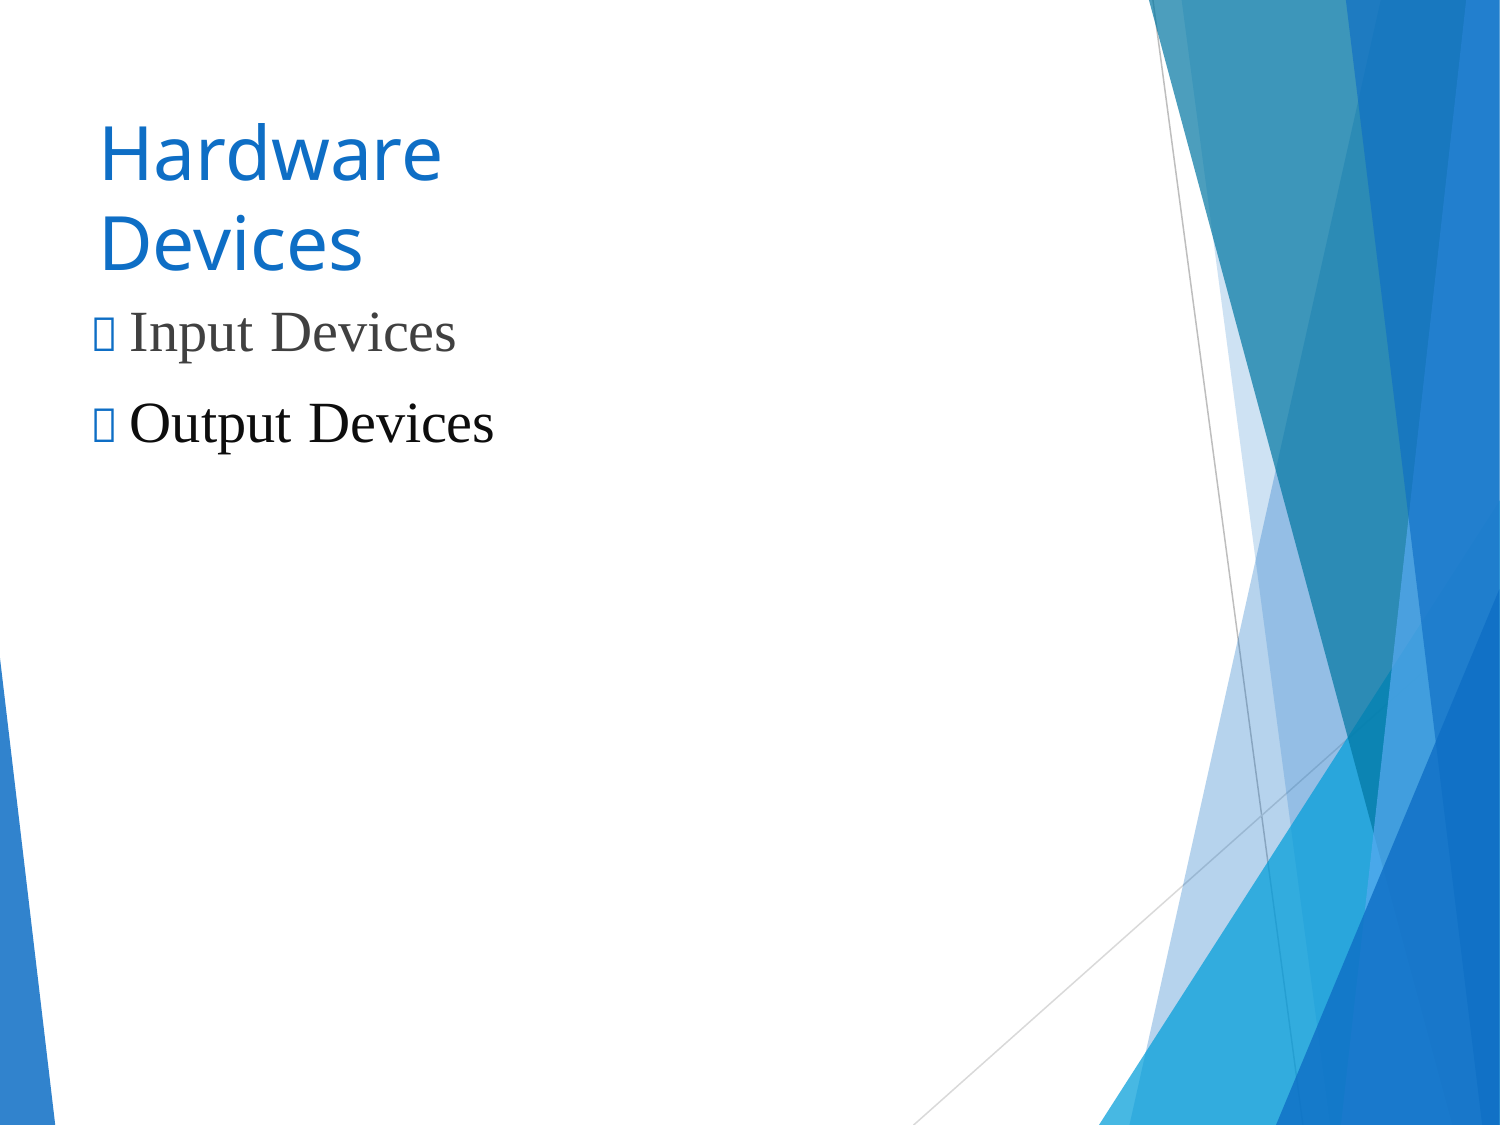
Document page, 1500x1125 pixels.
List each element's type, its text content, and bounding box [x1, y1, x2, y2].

title Hardware Devices [96, 103, 701, 294]
text_box  Input Devices  Output Devices [87, 269, 513, 454]
